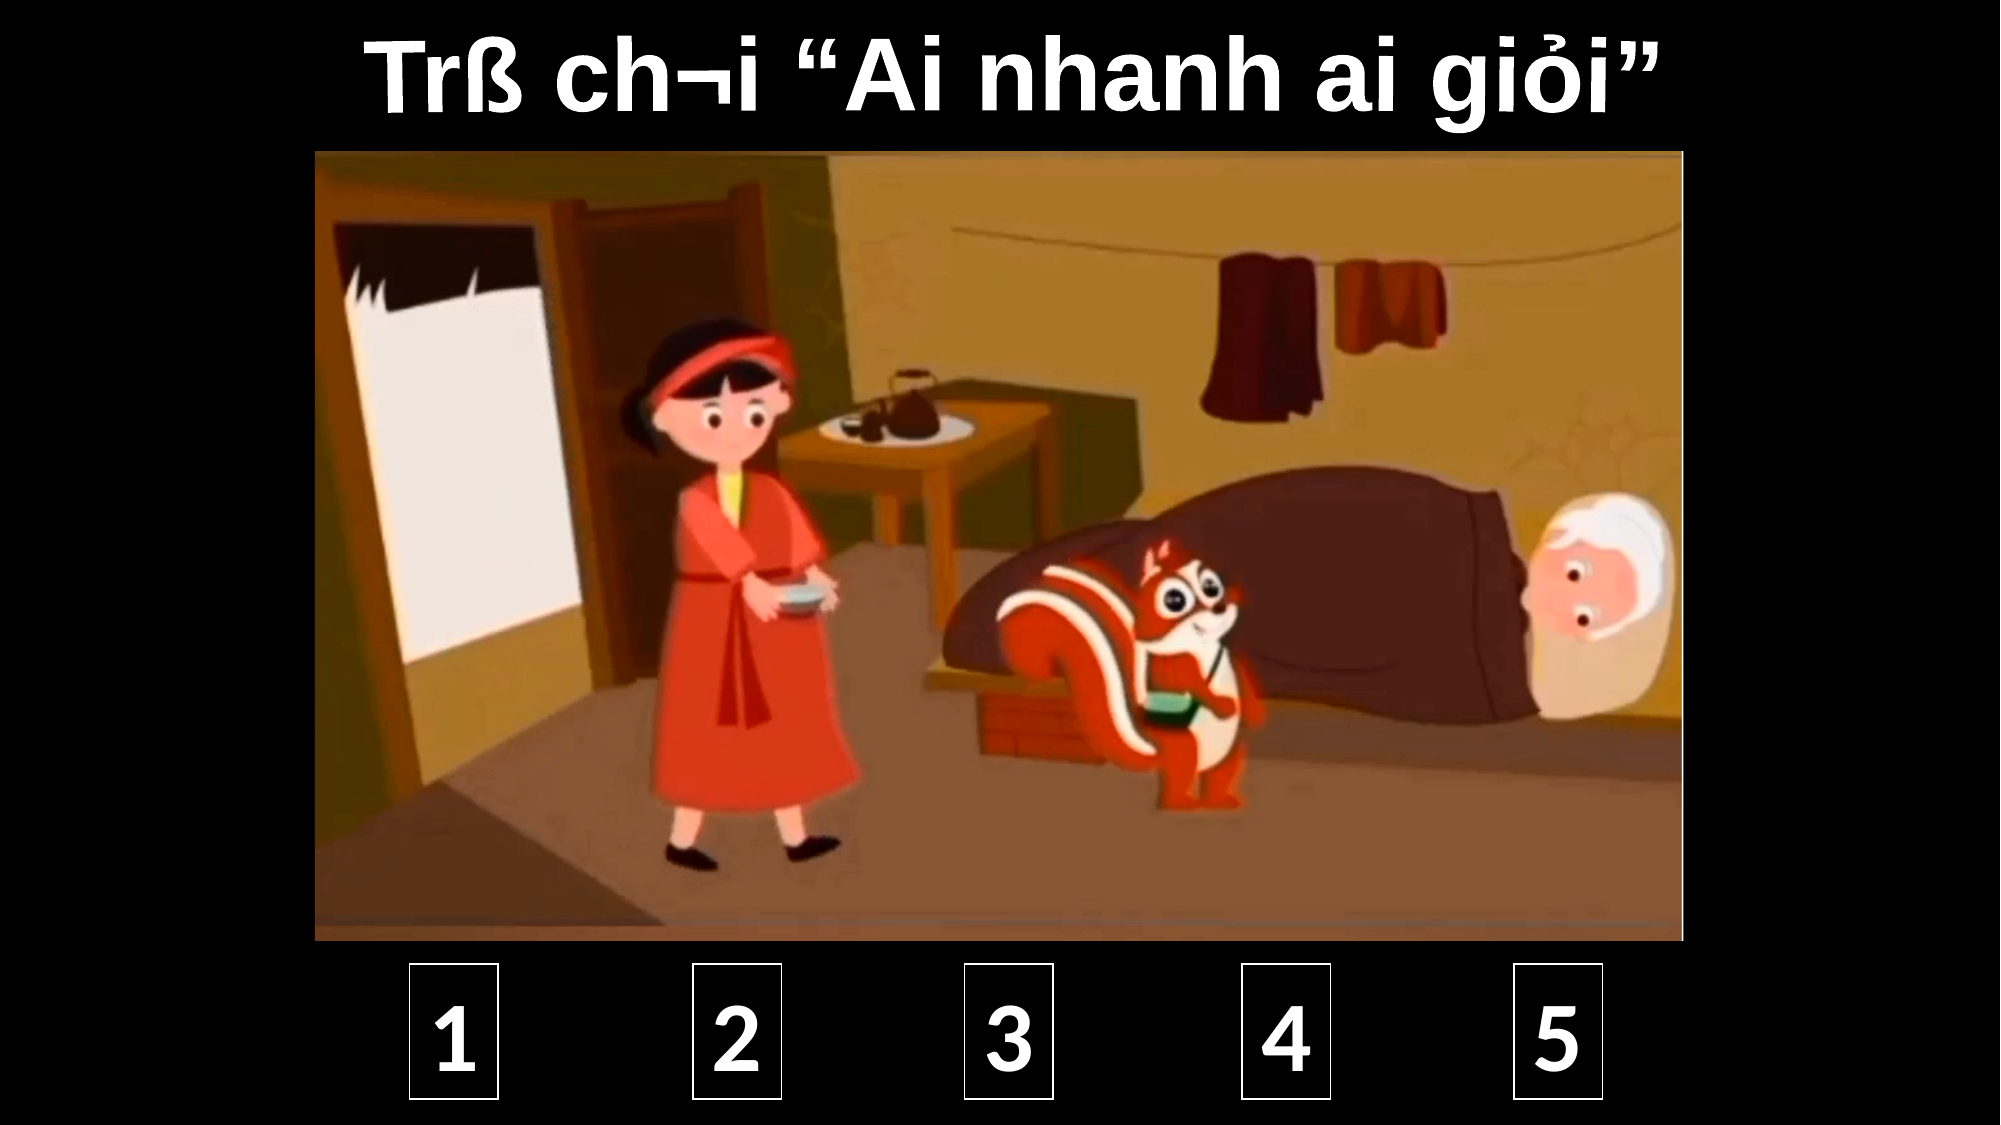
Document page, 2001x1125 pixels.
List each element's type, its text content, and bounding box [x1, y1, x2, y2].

text_box 5 [1513, 964, 1603, 1099]
text_box 3 [964, 964, 1054, 1099]
text_box 1 [409, 964, 499, 1099]
text_box 4 [1242, 964, 1331, 1099]
picture [314, 150, 1684, 941]
text_box 2 [692, 964, 782, 1099]
